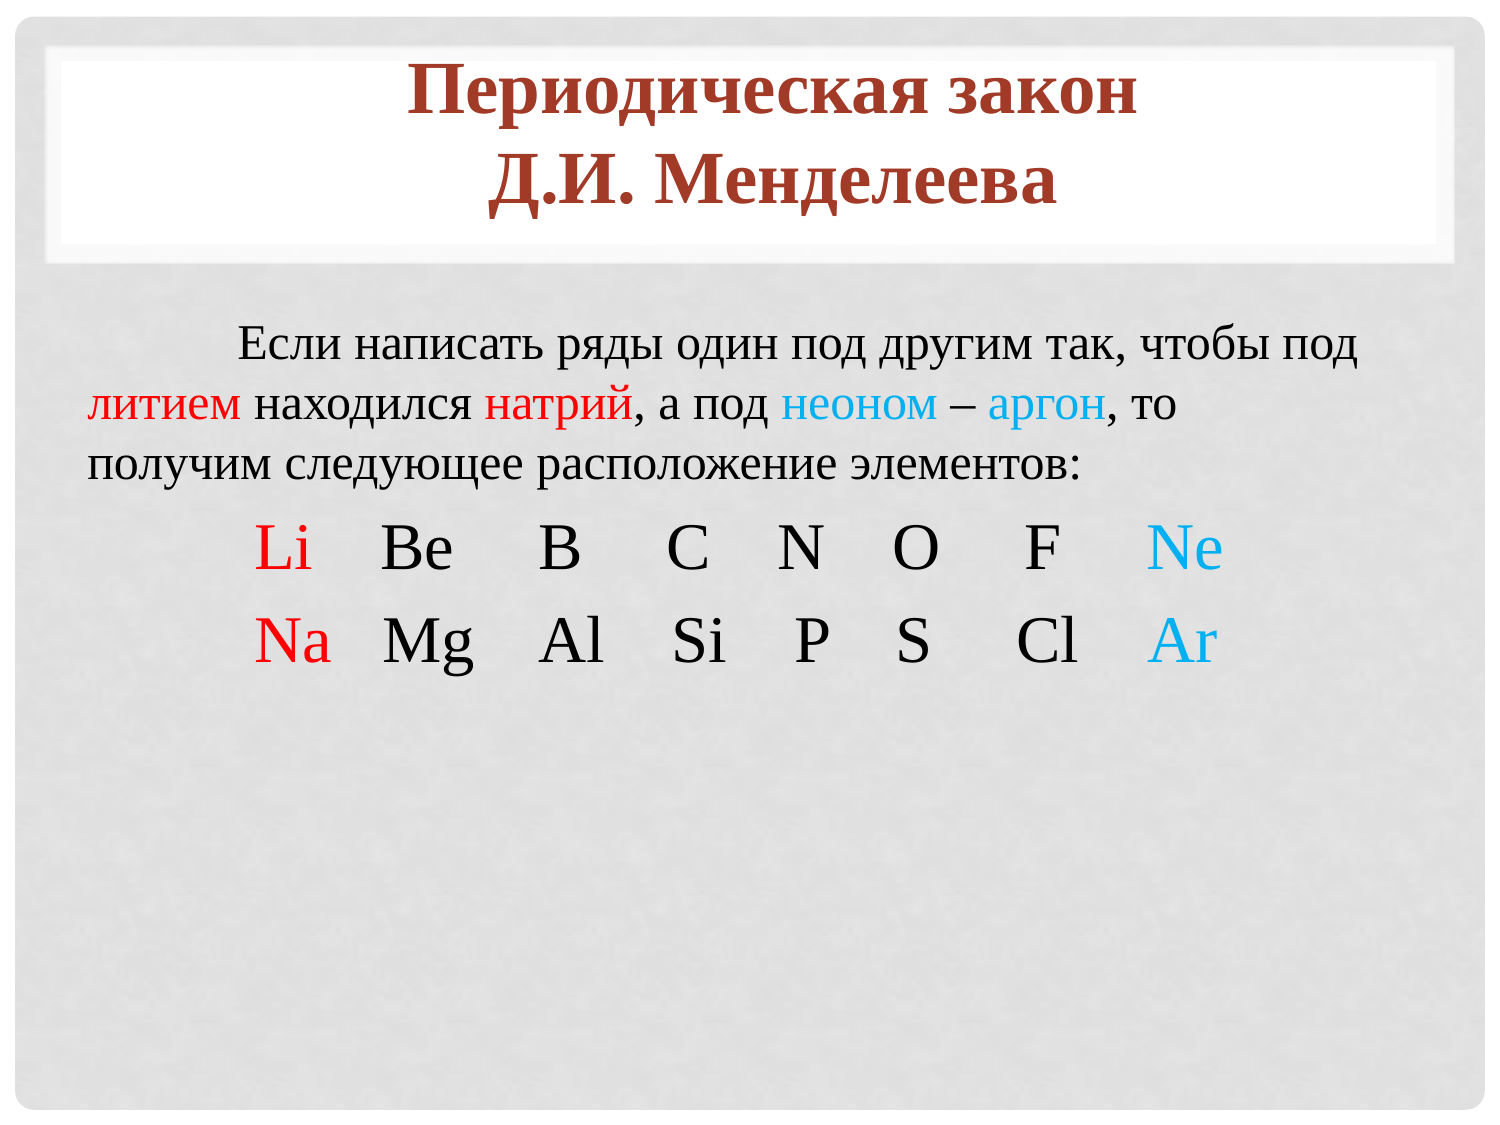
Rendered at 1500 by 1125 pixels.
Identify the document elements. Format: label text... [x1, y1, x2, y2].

list Если написать ряды один под другим так, чтобы под литием находился натрий, а под неоном – аргон, то получим следующее расположение элементов: Li Be B C N O F Ne Na Mg Al Si P S Cl Ar [64, 231, 1388, 929]
text_box Периодическая закон Д.И. Менделеева [218, 30, 1329, 226]
